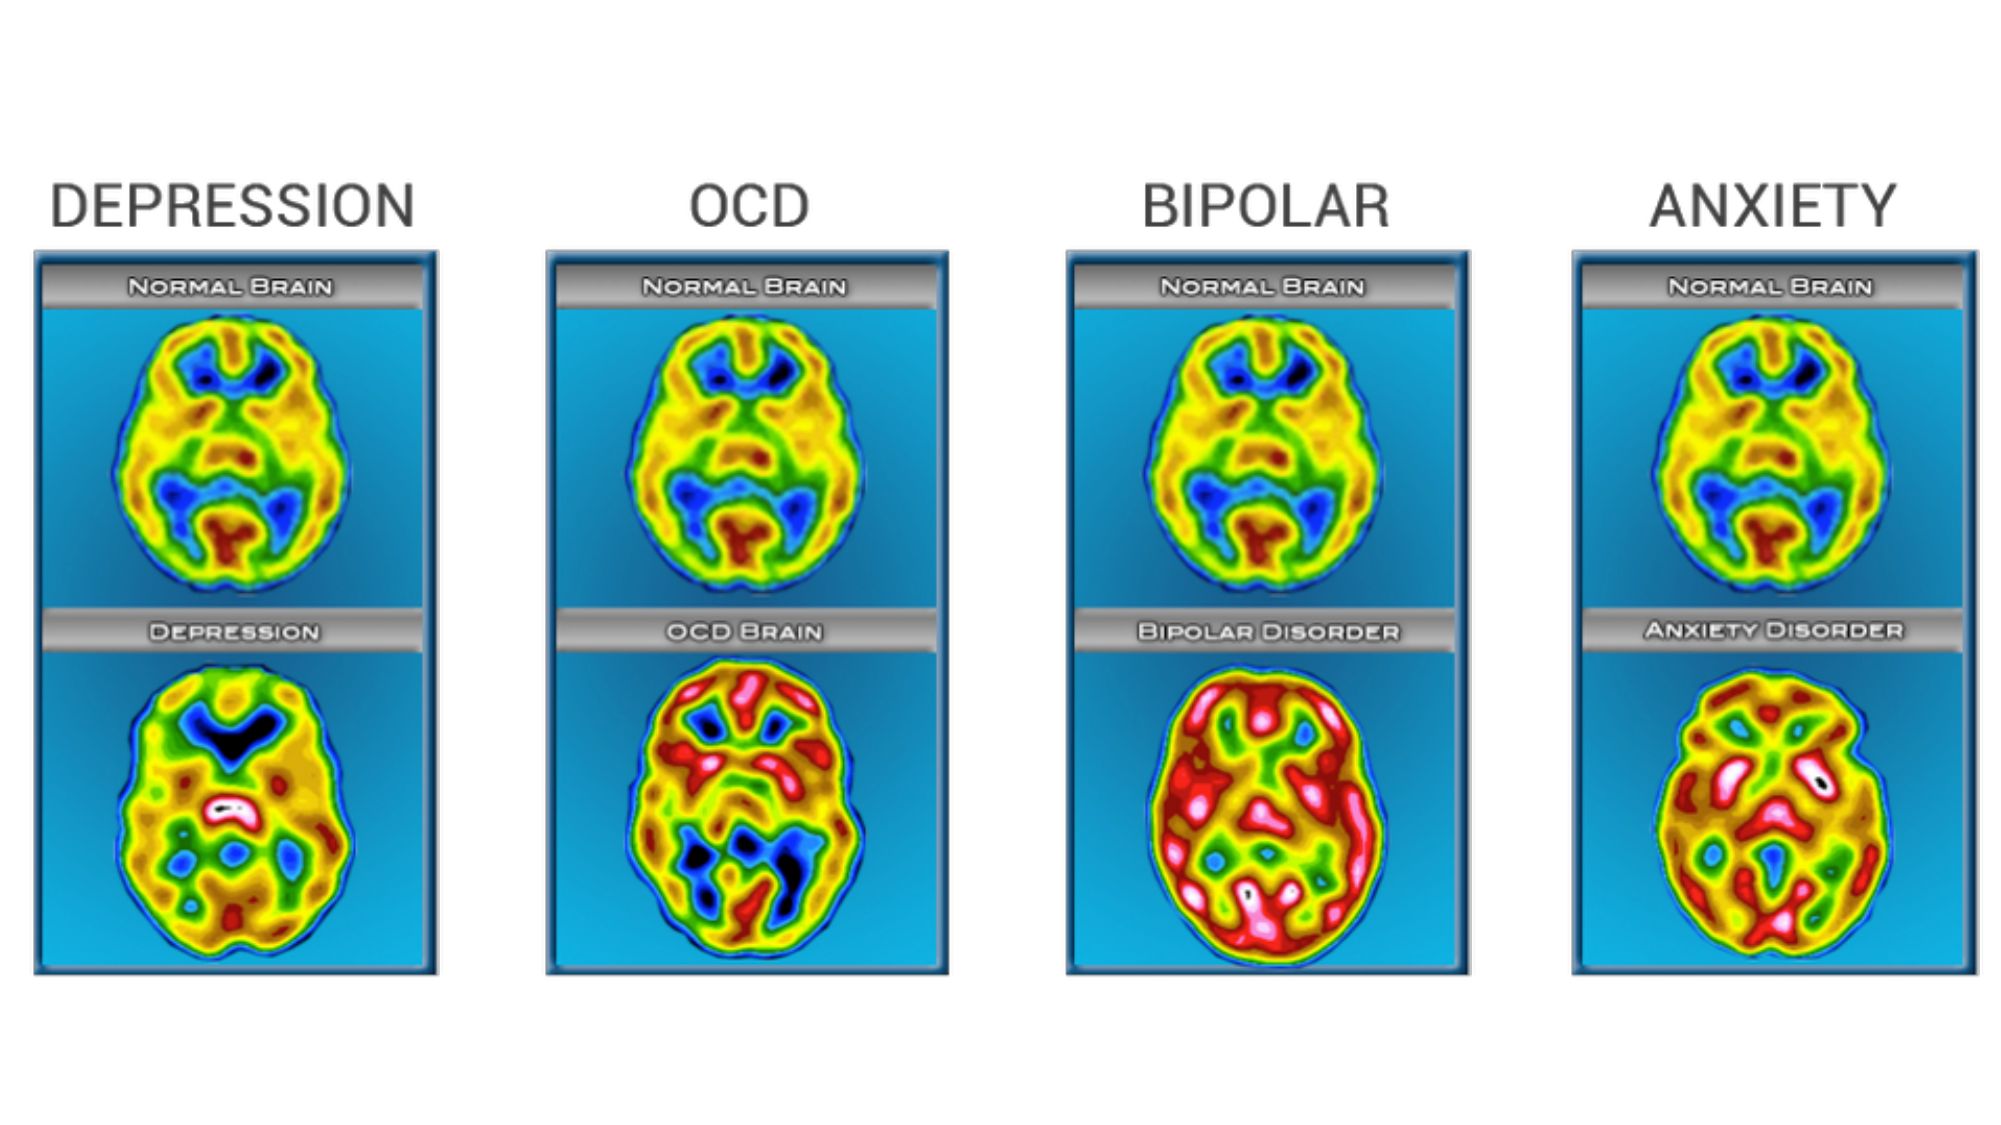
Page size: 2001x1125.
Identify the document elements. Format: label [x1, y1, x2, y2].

list [0, 152, 2000, 992]
